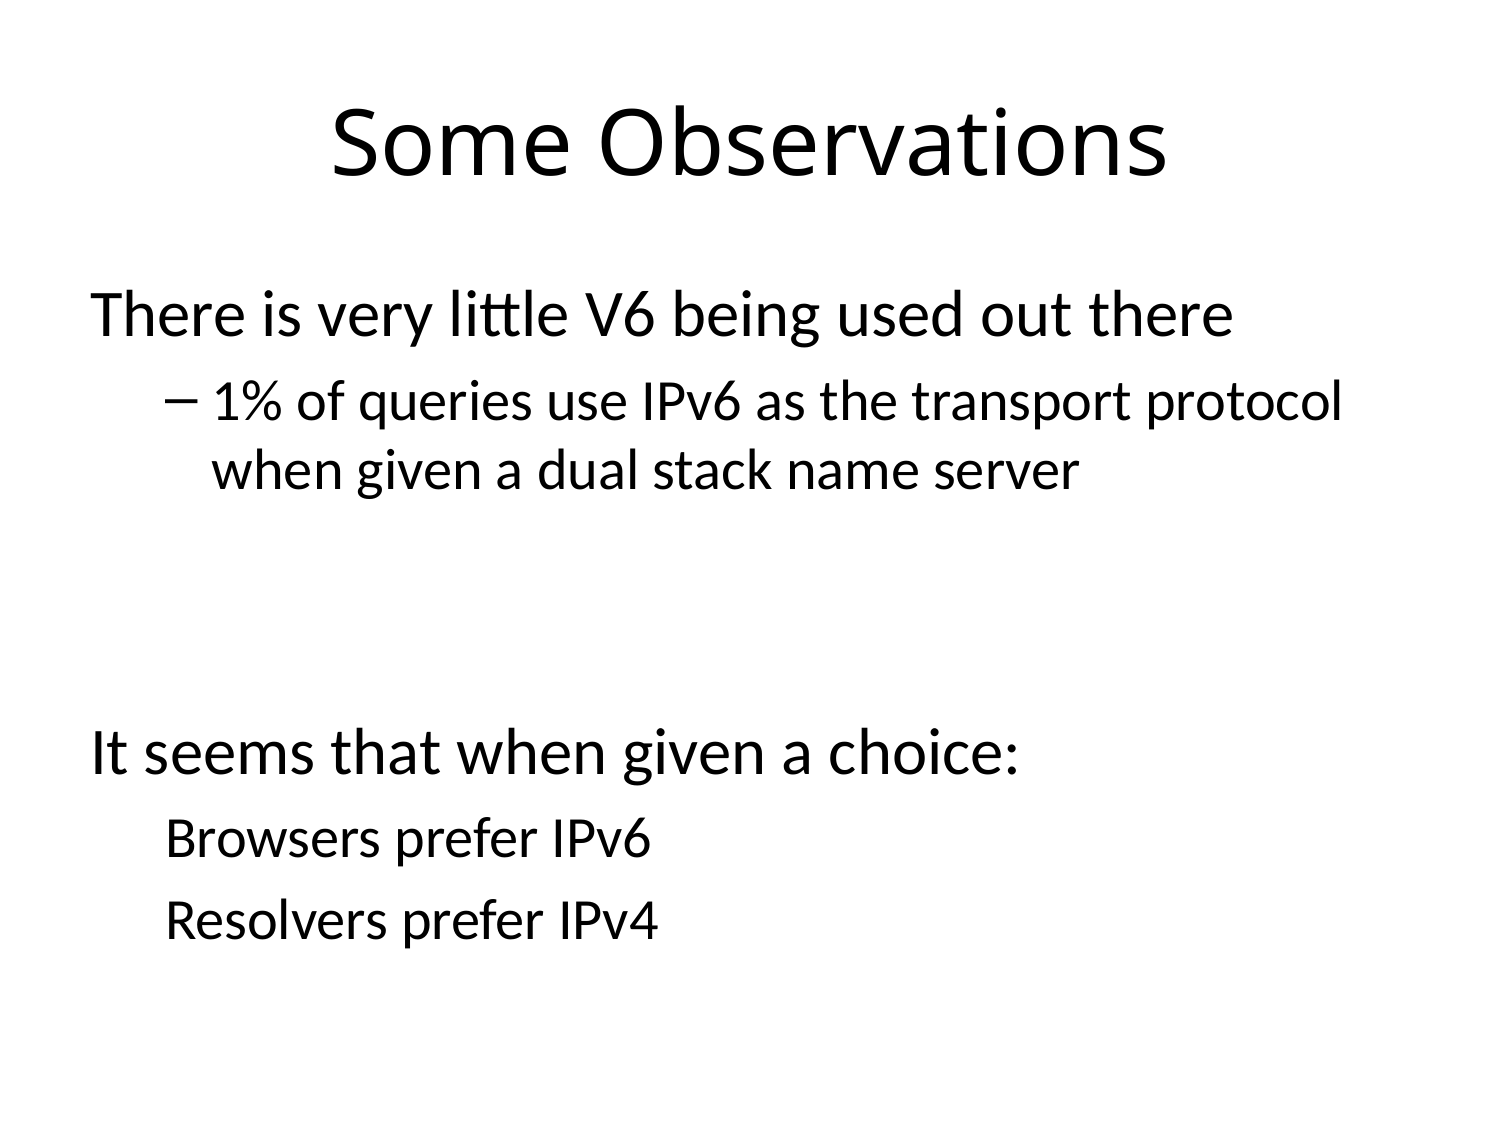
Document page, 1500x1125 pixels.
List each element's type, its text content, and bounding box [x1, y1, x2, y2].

list There is very little V6 being used out there 1% of queries use IPv6 as the transport protocol when given a dual stack name server It seems that when given a choice: Browsers prefer IPv6 Resolvers prefer IPv4 [75, 262, 1425, 1005]
title Some Observations [75, 45, 1425, 233]
